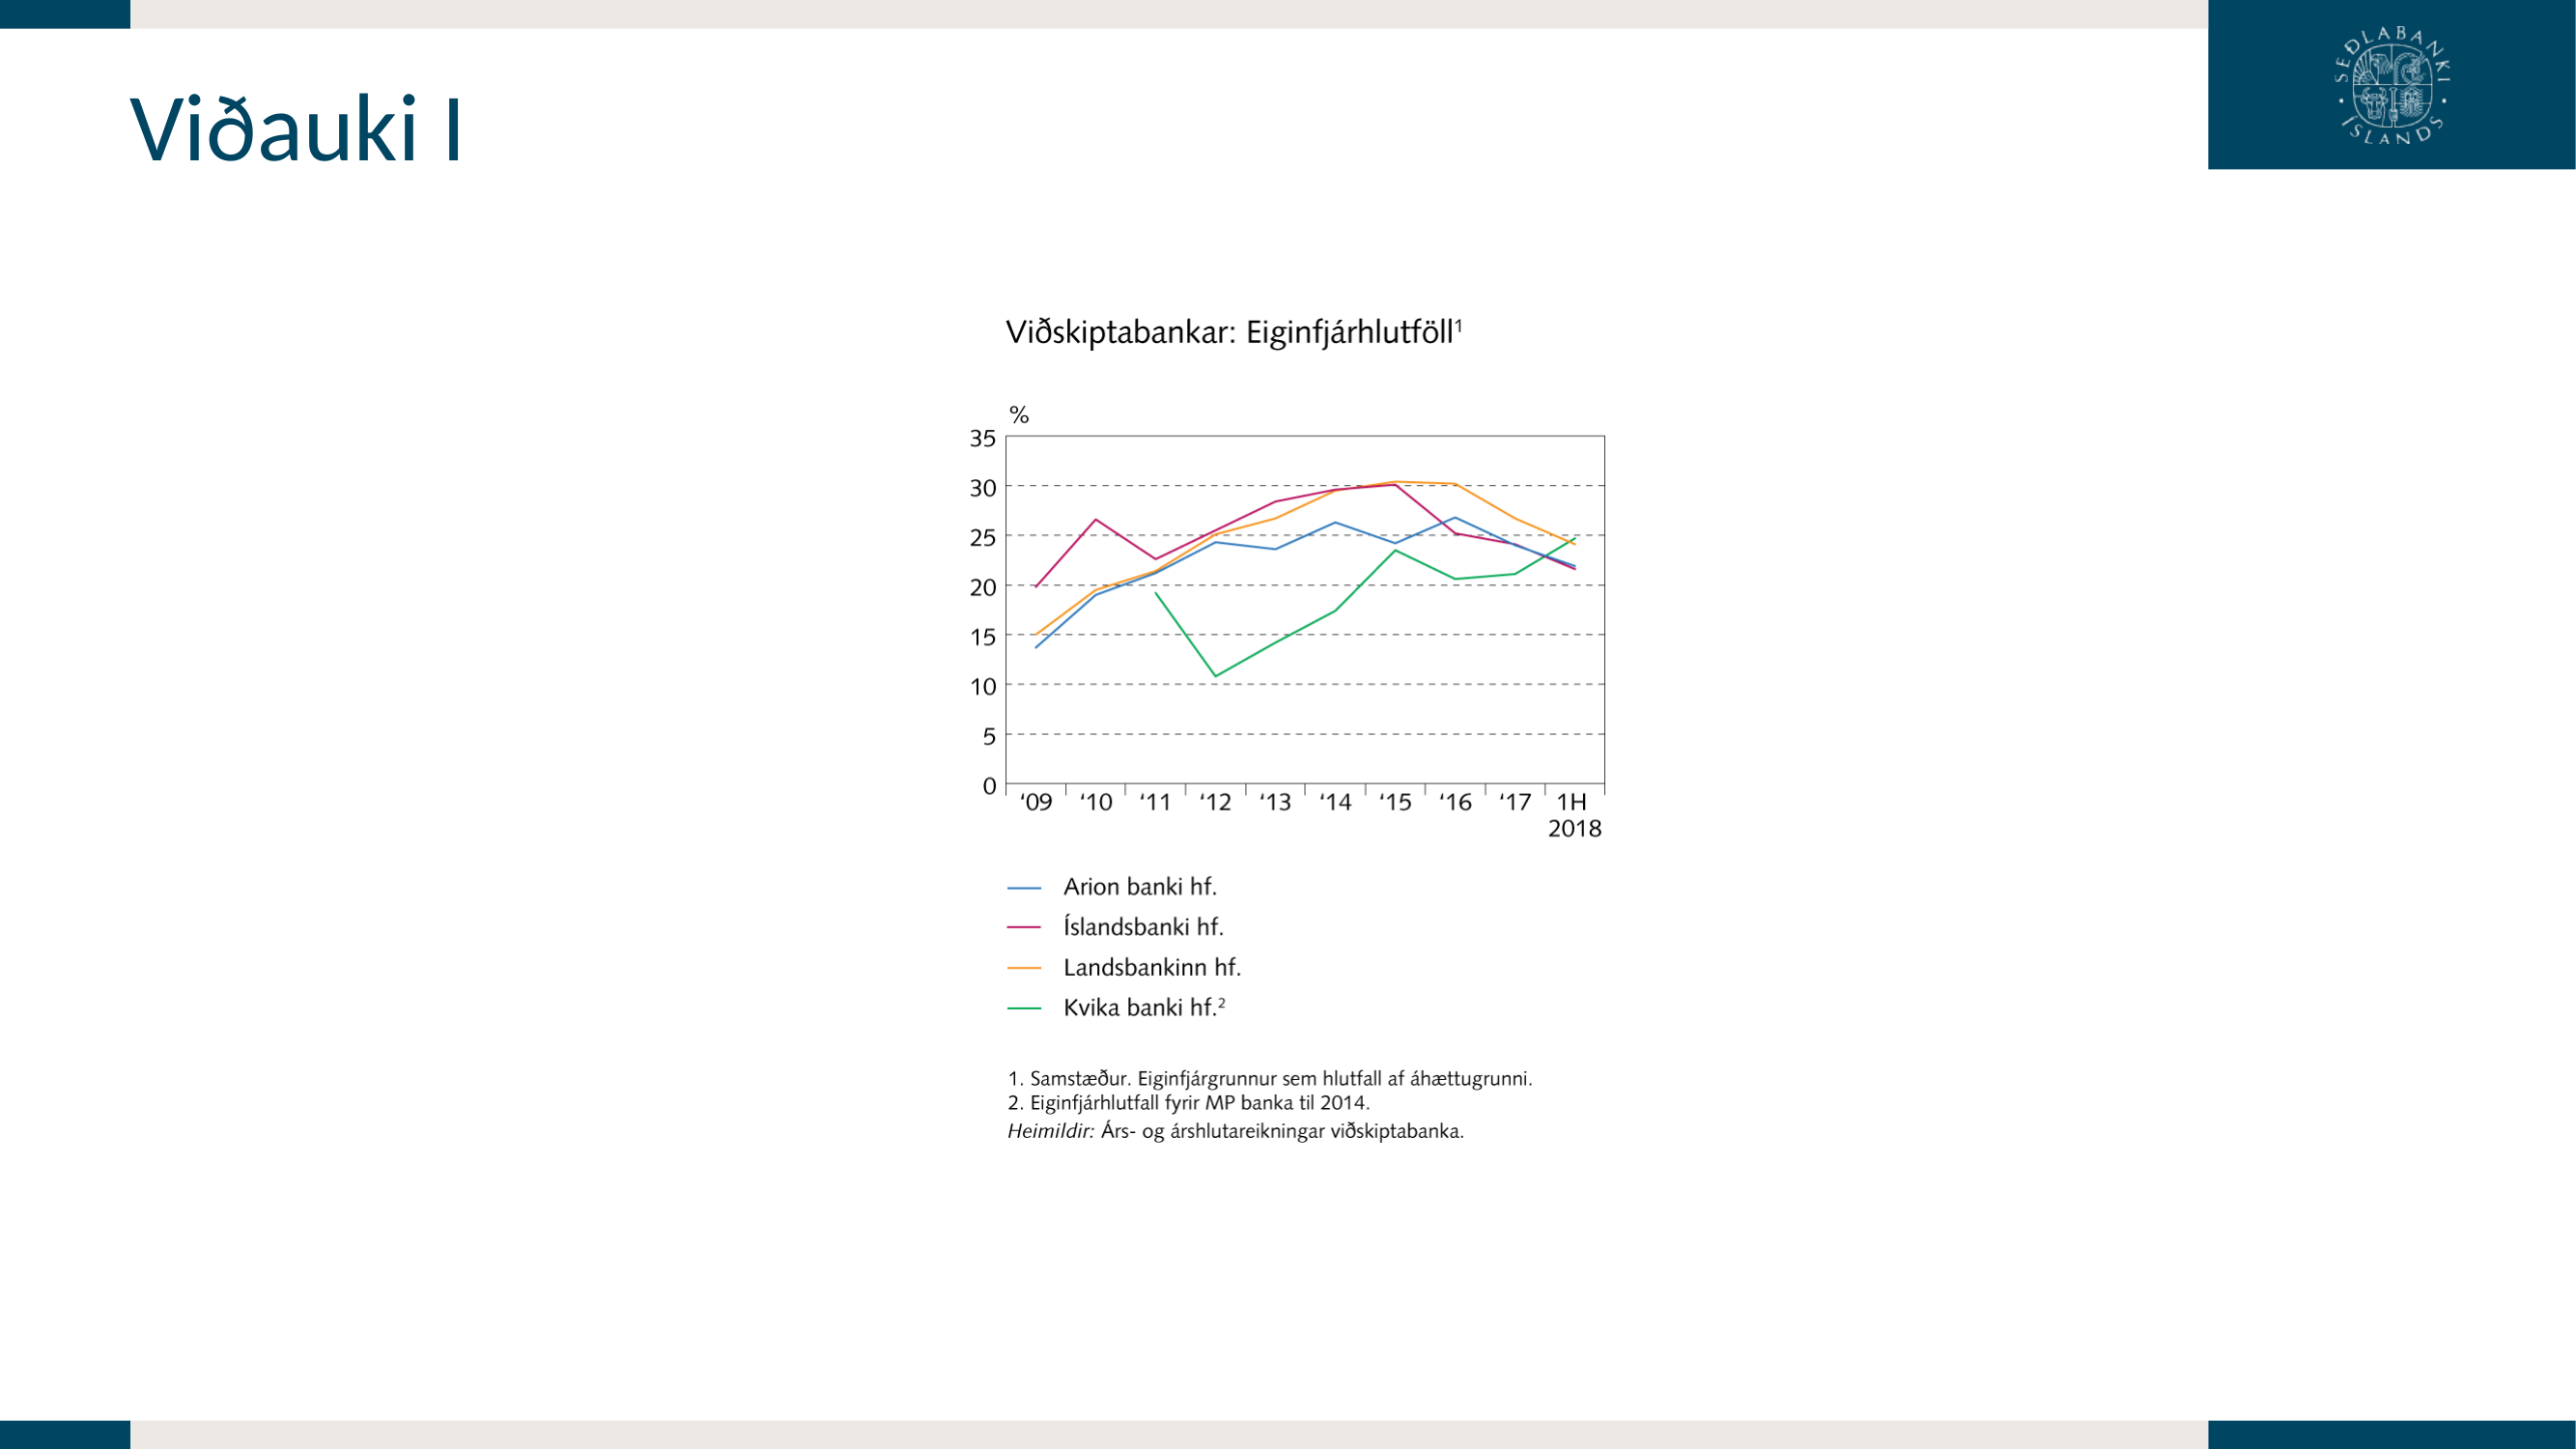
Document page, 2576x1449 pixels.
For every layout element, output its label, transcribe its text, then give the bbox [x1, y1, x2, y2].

picture [969, 305, 1607, 1144]
title Viðauki I [129, 86, 2178, 290]
